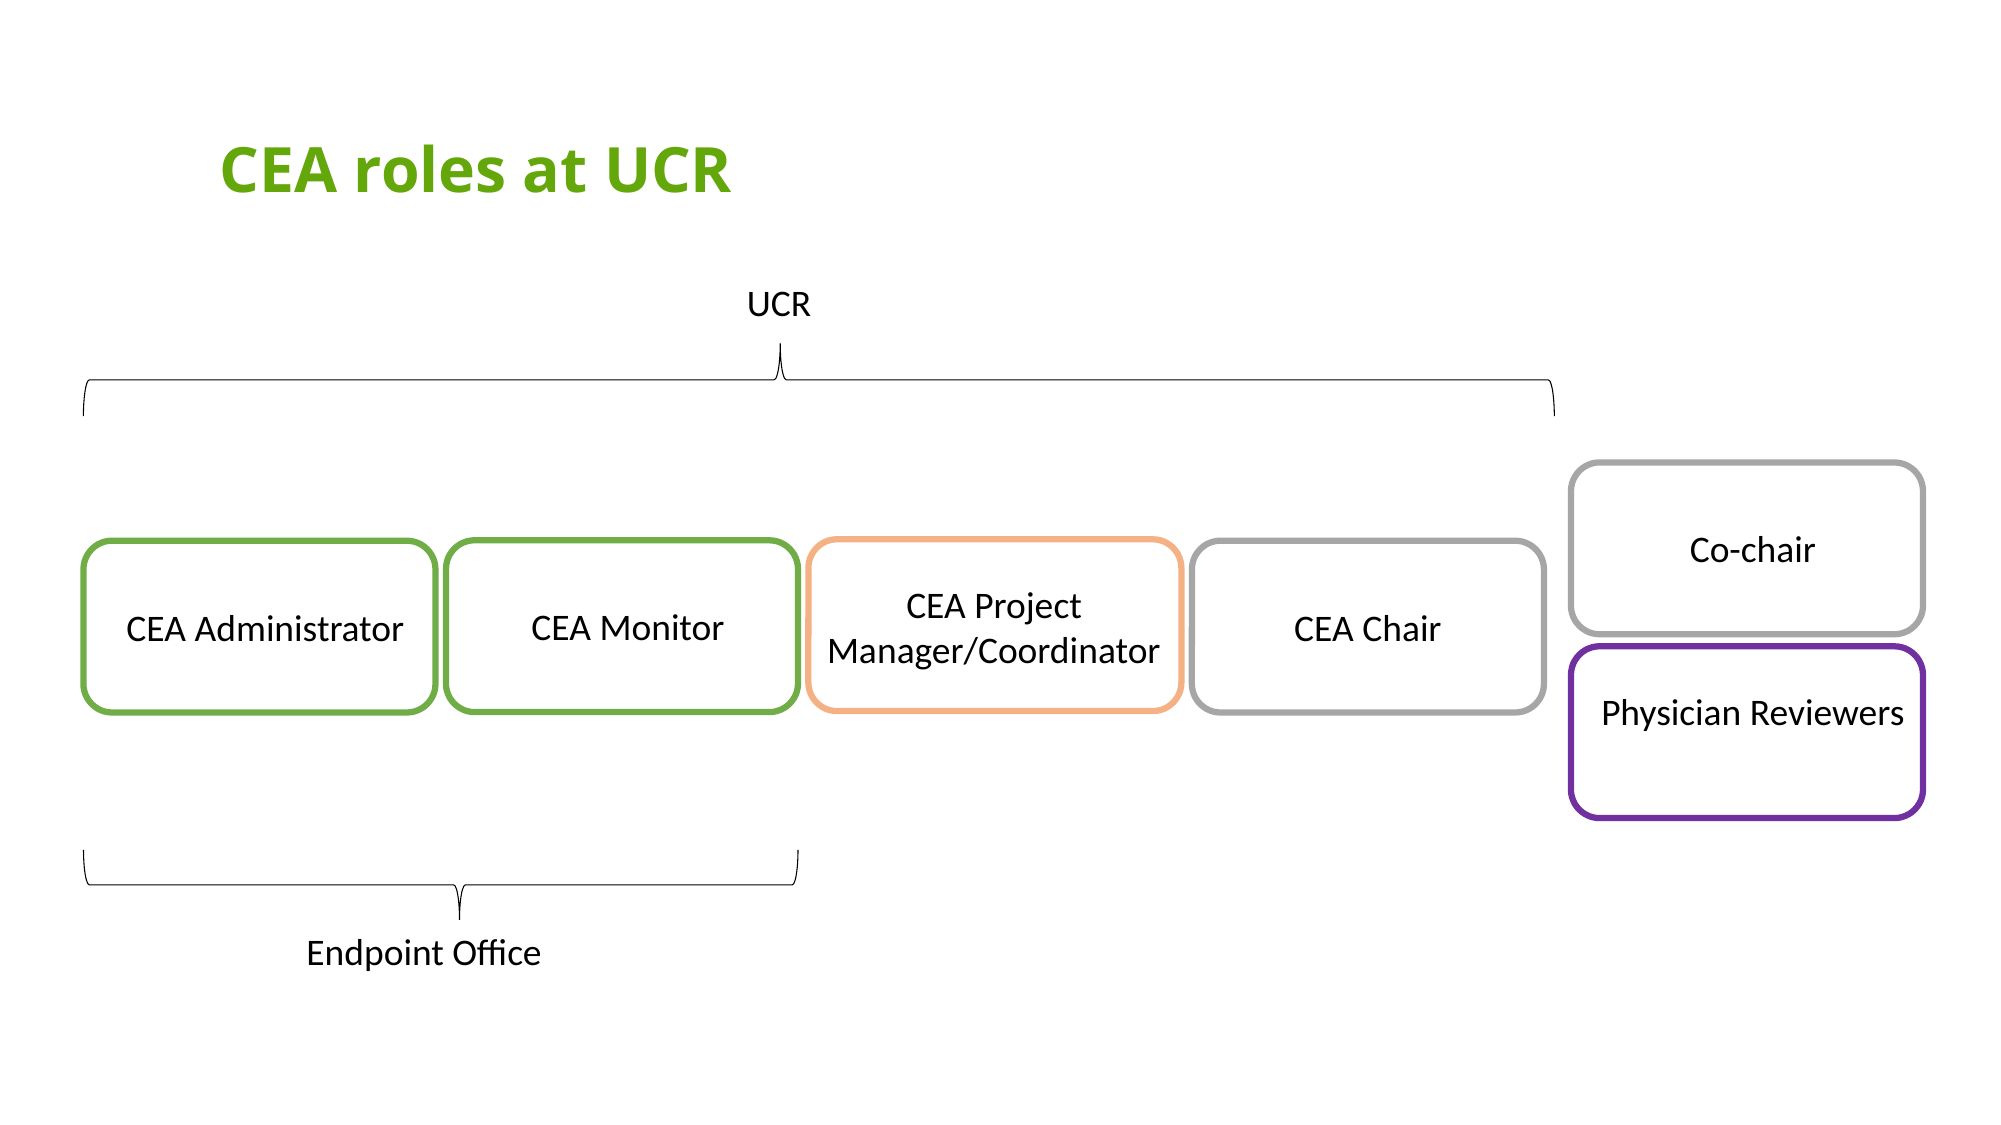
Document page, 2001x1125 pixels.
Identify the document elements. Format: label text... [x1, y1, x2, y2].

text_box Co-chair [1583, 517, 1923, 578]
text_box [807, 679, 1183, 713]
text_box CEA Administrator [95, 596, 436, 656]
text_box CEA Monitor [458, 595, 798, 656]
text_box Endpoint Office [291, 920, 628, 980]
text_box [1569, 645, 1925, 820]
text_box [82, 539, 437, 714]
text_box [807, 538, 1183, 573]
text_box [82, 849, 799, 920]
text_box CEA Chair [1197, 596, 1538, 657]
text_box CEA roles at UCR [219, 64, 1430, 205]
text_box [1569, 461, 1925, 636]
text_box CEA Project Manager/Coordinator [799, 573, 1189, 679]
text_box Physician Reviewers [1583, 680, 1923, 740]
text_box [1190, 539, 1545, 714]
text_box [444, 539, 800, 714]
text_box [82, 343, 1555, 417]
text_box UCR [610, 271, 948, 332]
